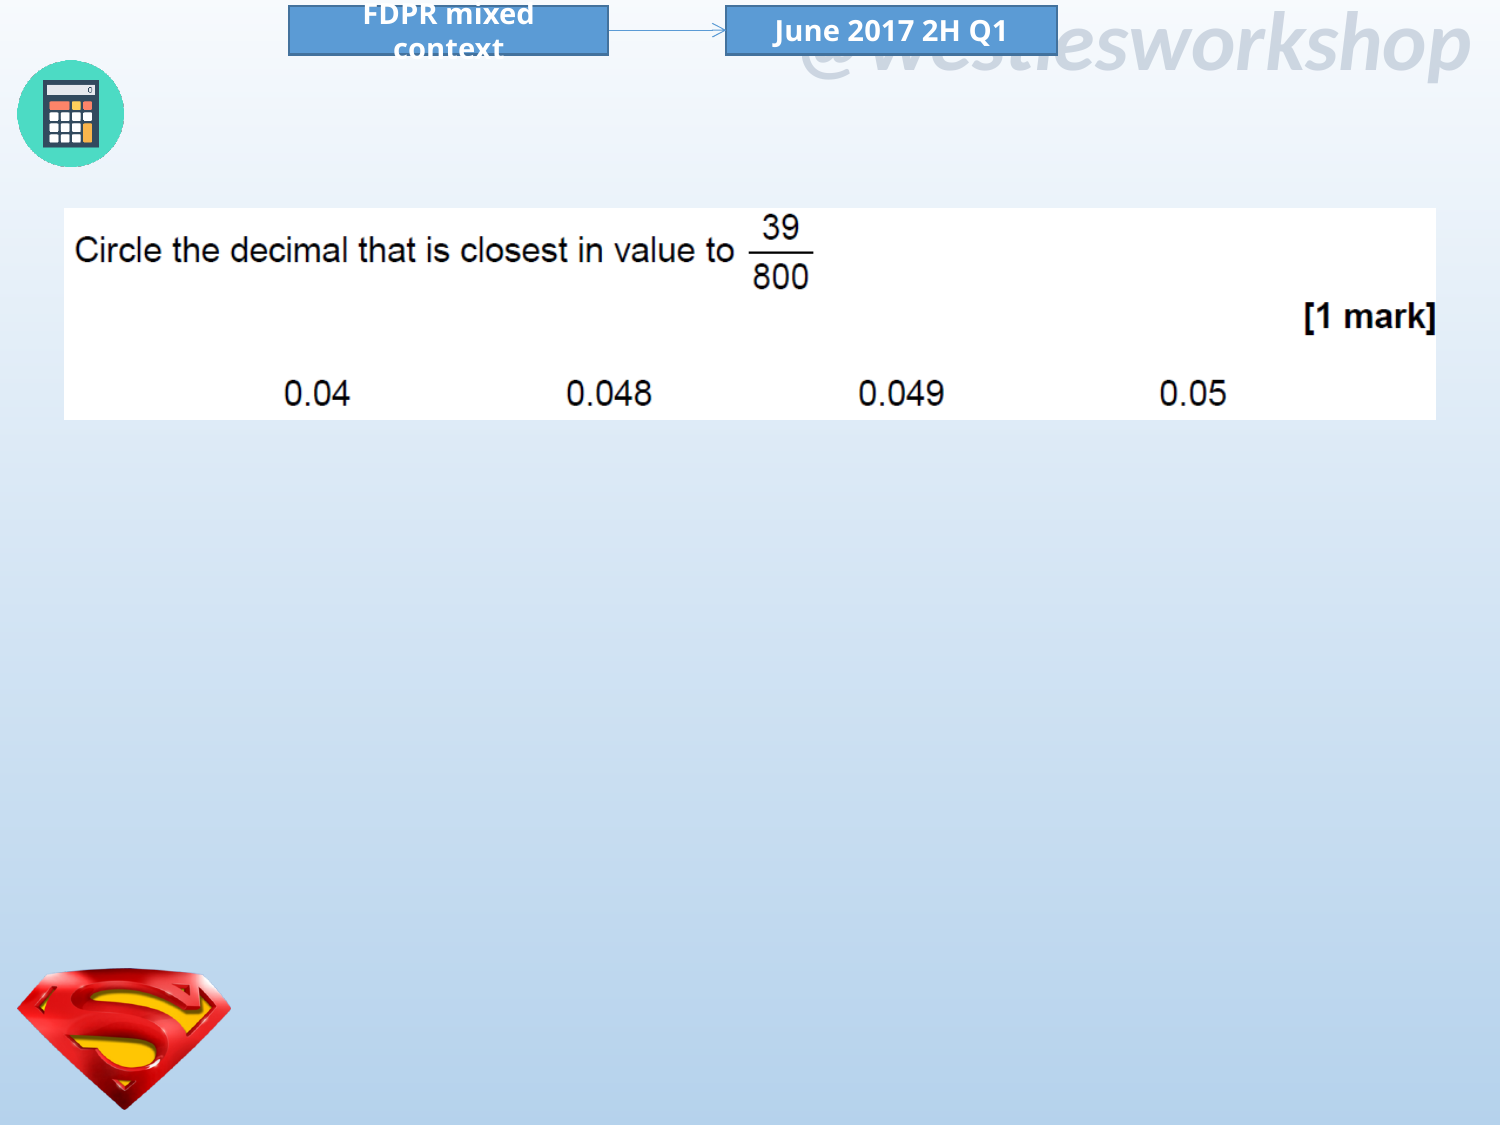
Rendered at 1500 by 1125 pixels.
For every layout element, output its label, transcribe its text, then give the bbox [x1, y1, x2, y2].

picture [64, 208, 1436, 420]
text_box June 2017 2H Q1 [725, 5, 1058, 56]
picture [17, 60, 124, 167]
picture [17, 968, 231, 1110]
text_box FDPR mixed context [288, 5, 609, 56]
